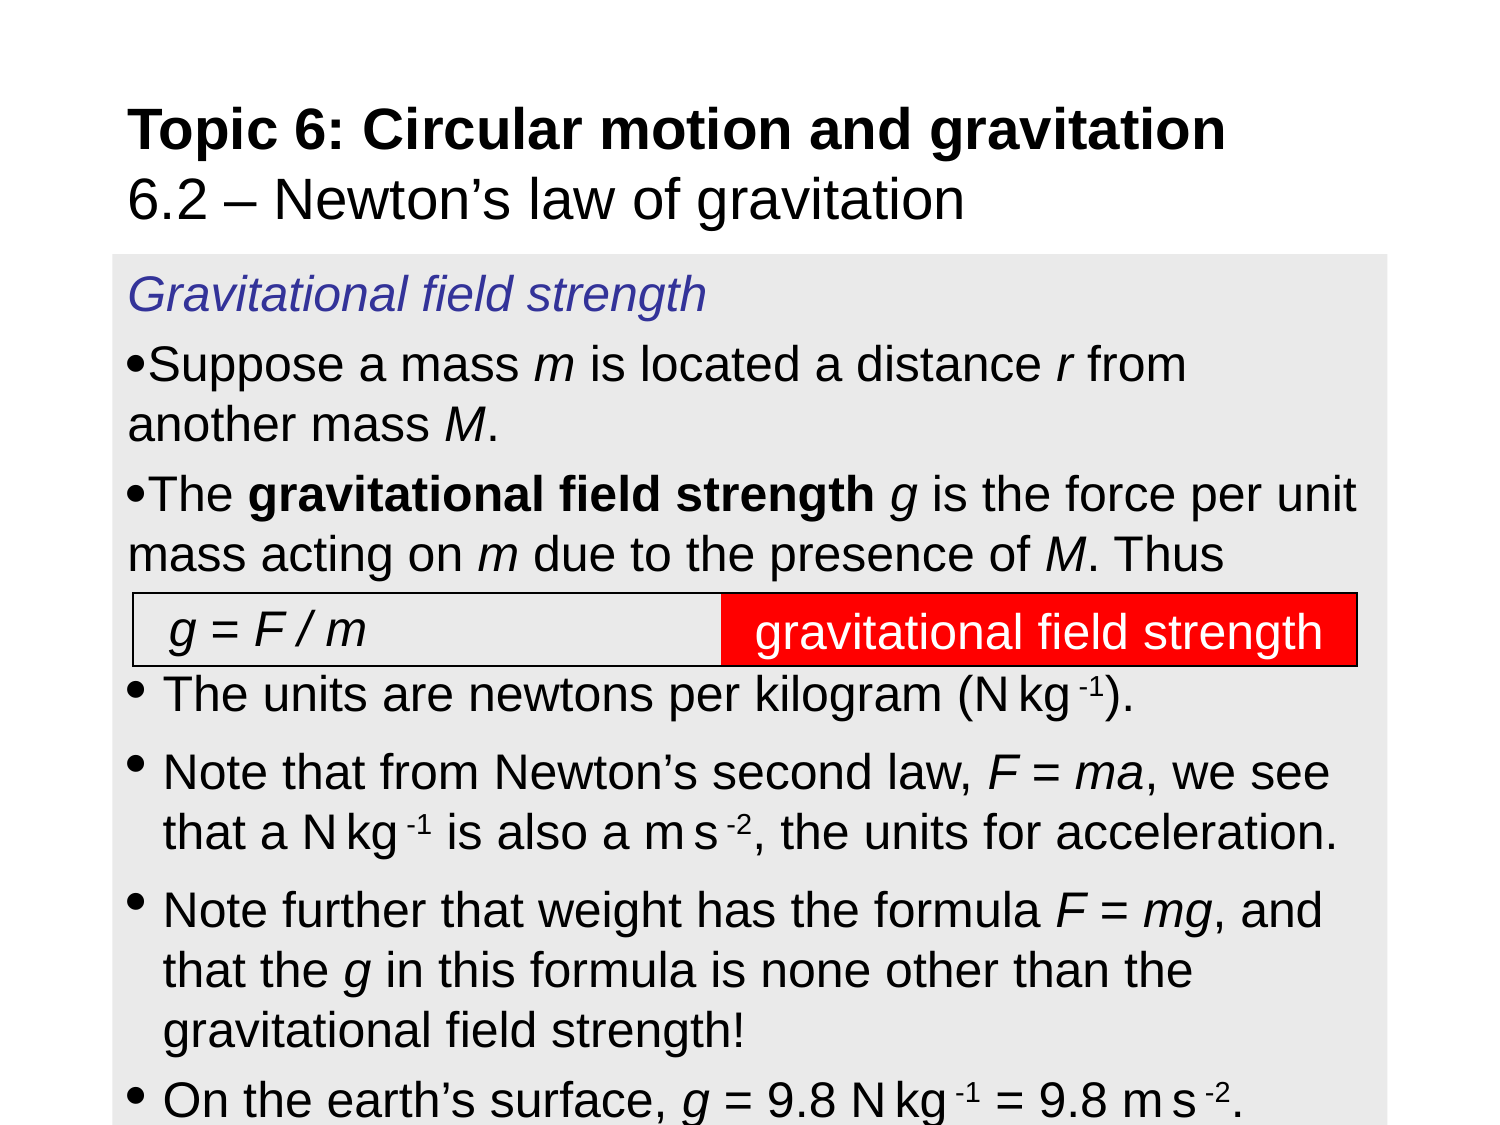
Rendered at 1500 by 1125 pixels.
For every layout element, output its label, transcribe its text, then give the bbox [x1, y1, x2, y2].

title Topic 6: Circular motion and gravitation 6.2 – Newton’s law of gravitation [112, 87, 1388, 235]
text_box Gravitational field strength Suppose a mass m is located a distance r from another mass M. The gravitational field strength g is the force per unit mass acting on m due to the presence of M. Thus The units are newtons per kilogram (N kg -1). Note that from Newton’s second law, F = ma, we see that a N kg -1 is also a m s -2, the units for acceleration. Note further that weight has the formula F = mg, and that the g in this formula is none other than the gravitational field strength! On the earth’s surface, g = 9.8 N kg -1 = 9.8 m s -2. [112, 254, 1388, 1125]
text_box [132, 591, 1358, 668]
